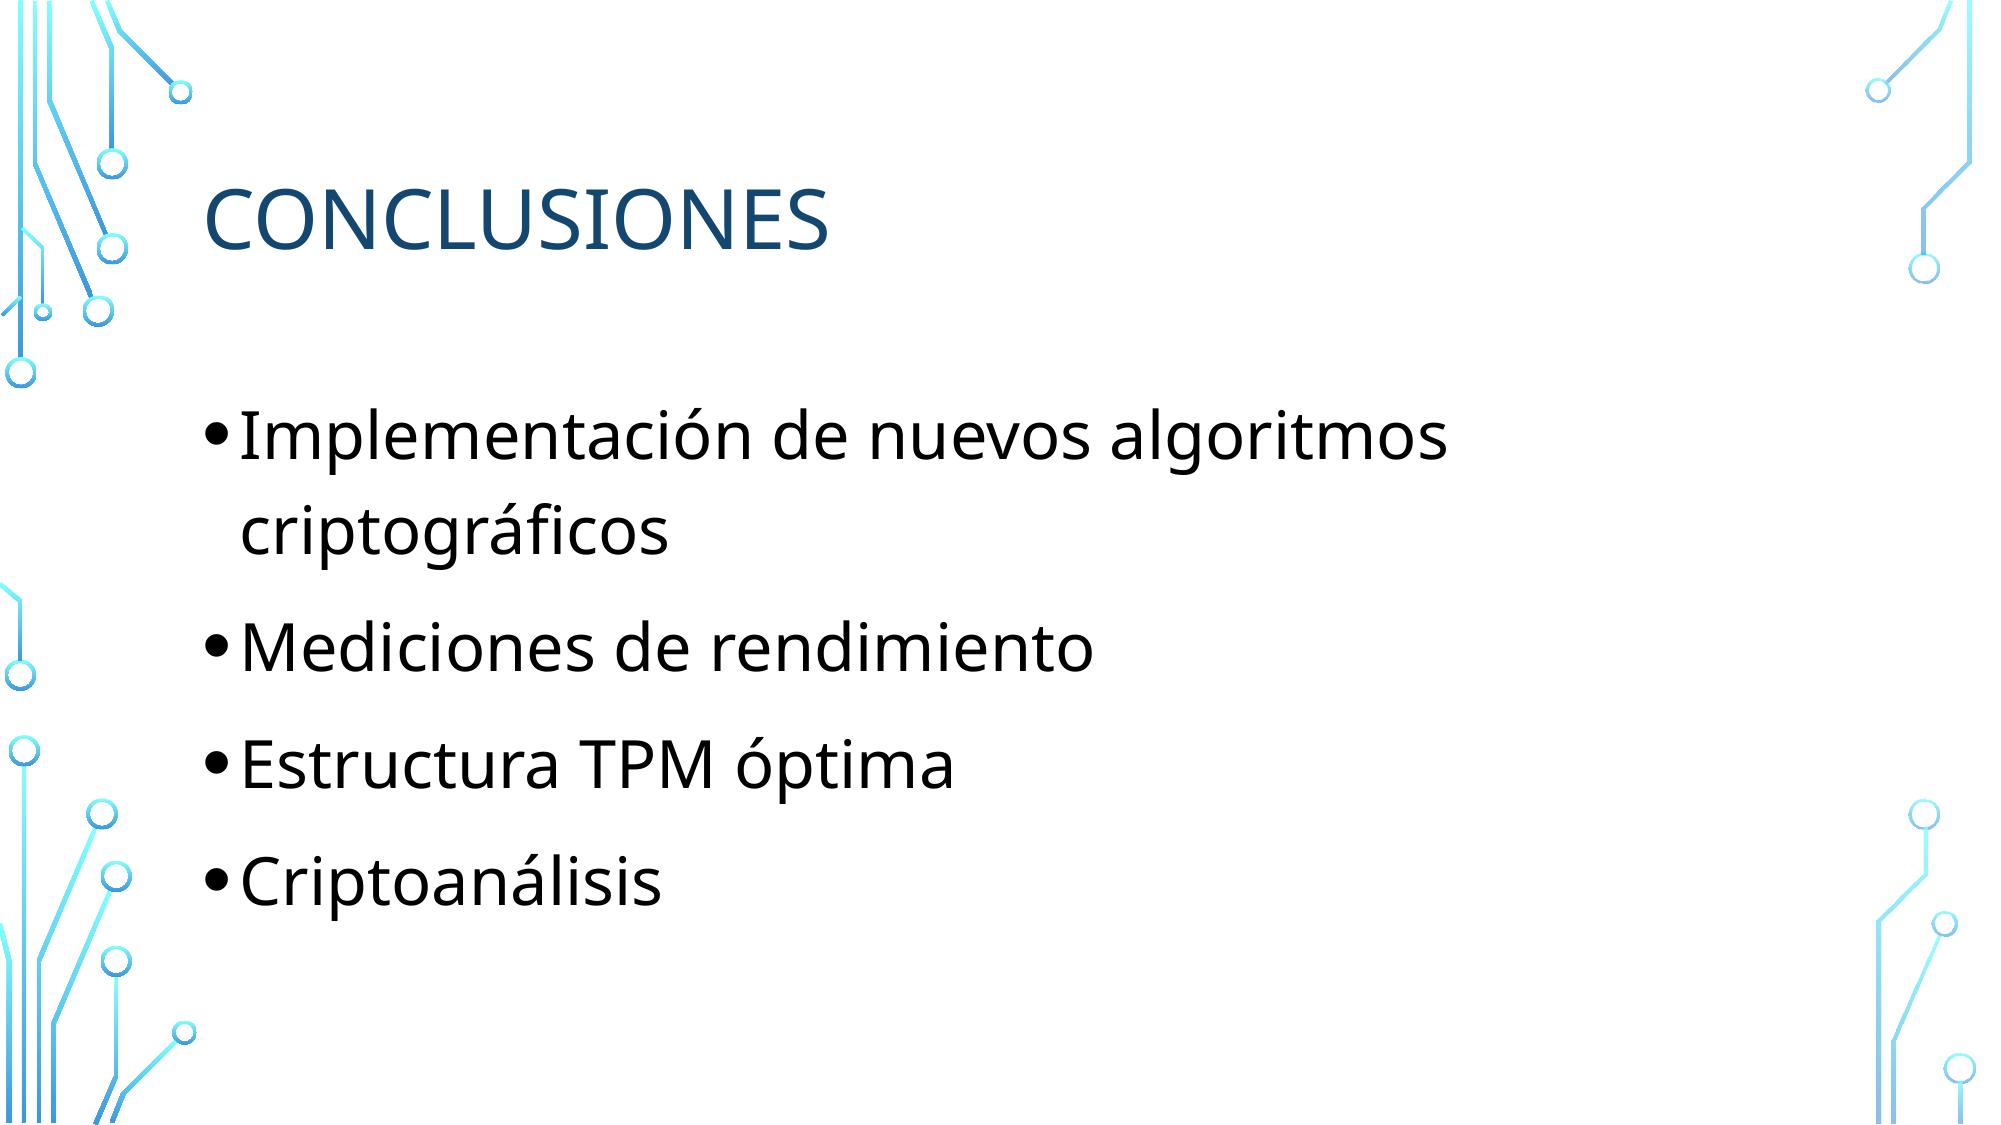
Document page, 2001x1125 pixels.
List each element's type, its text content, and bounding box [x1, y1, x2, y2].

list Implementación de nuevos algoritmos criptográficos Mediciones de rendimiento Estructura TPM óptima Criptoanálisis [187, 369, 1813, 950]
title CONCLUSIONES [187, 101, 1813, 344]
